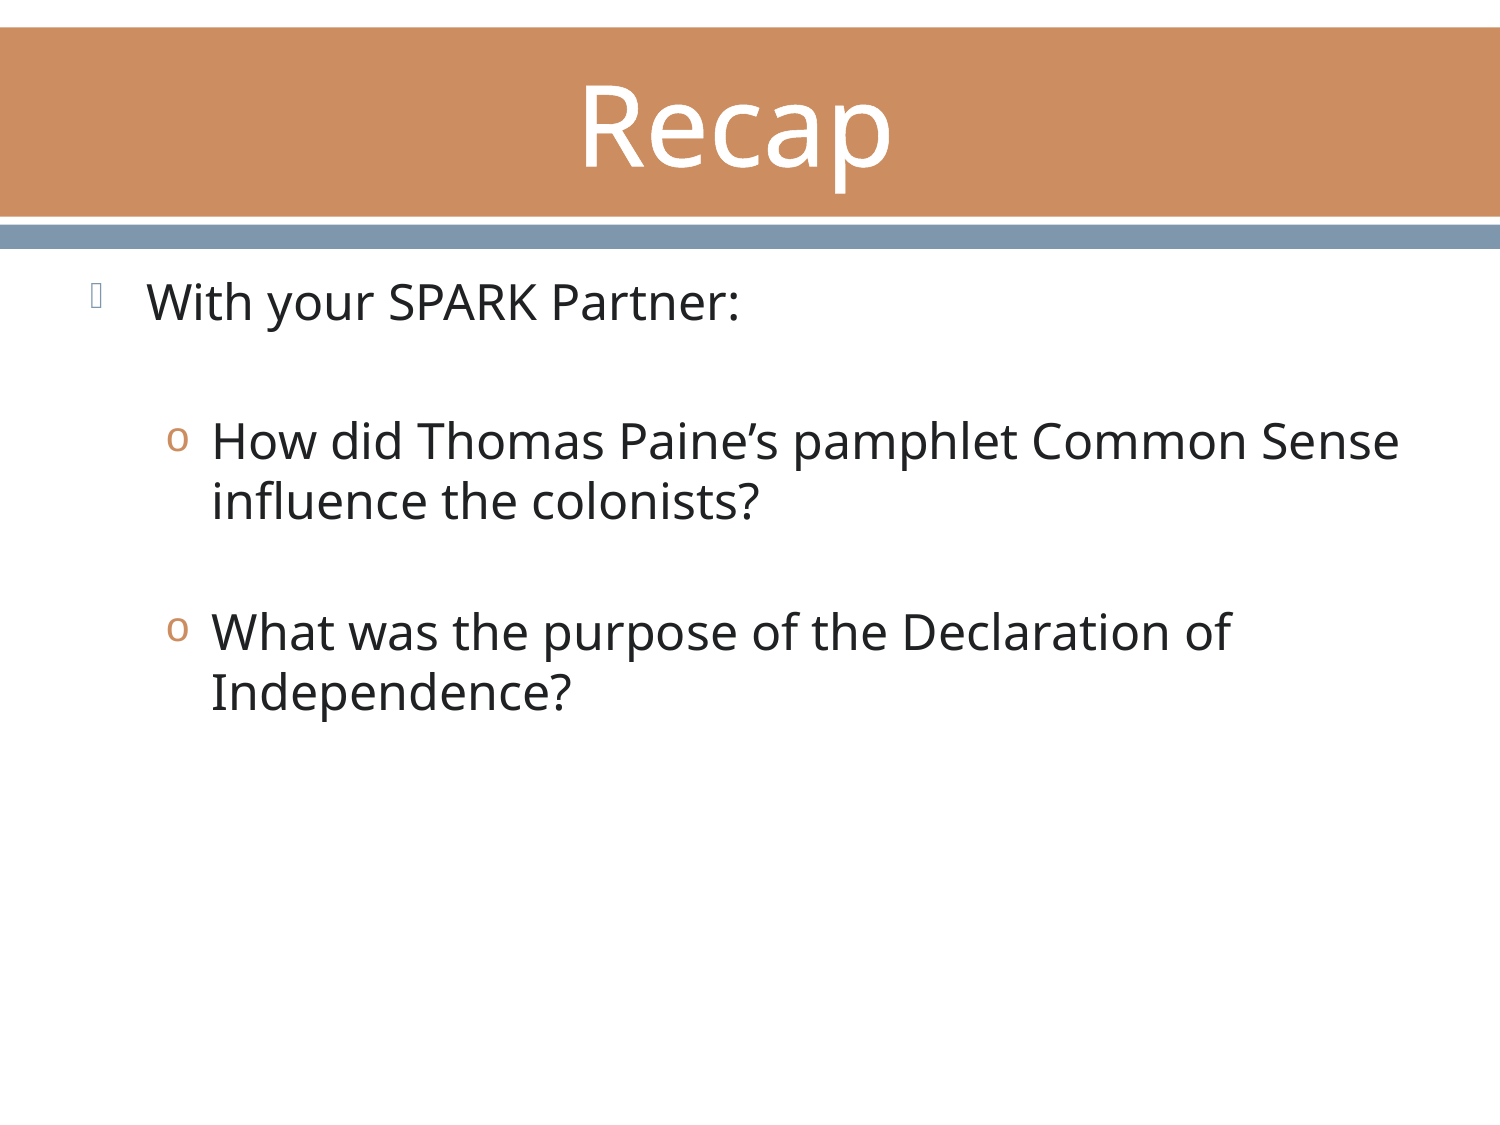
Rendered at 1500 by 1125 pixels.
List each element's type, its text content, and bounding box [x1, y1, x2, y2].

list With your SPARK Partner: How did Thomas Paine’s pamphlet Common Sense influence the colonists? What was the purpose of the Declaration of Independence? [75, 262, 1425, 1005]
title Recap [75, 29, 1425, 213]
